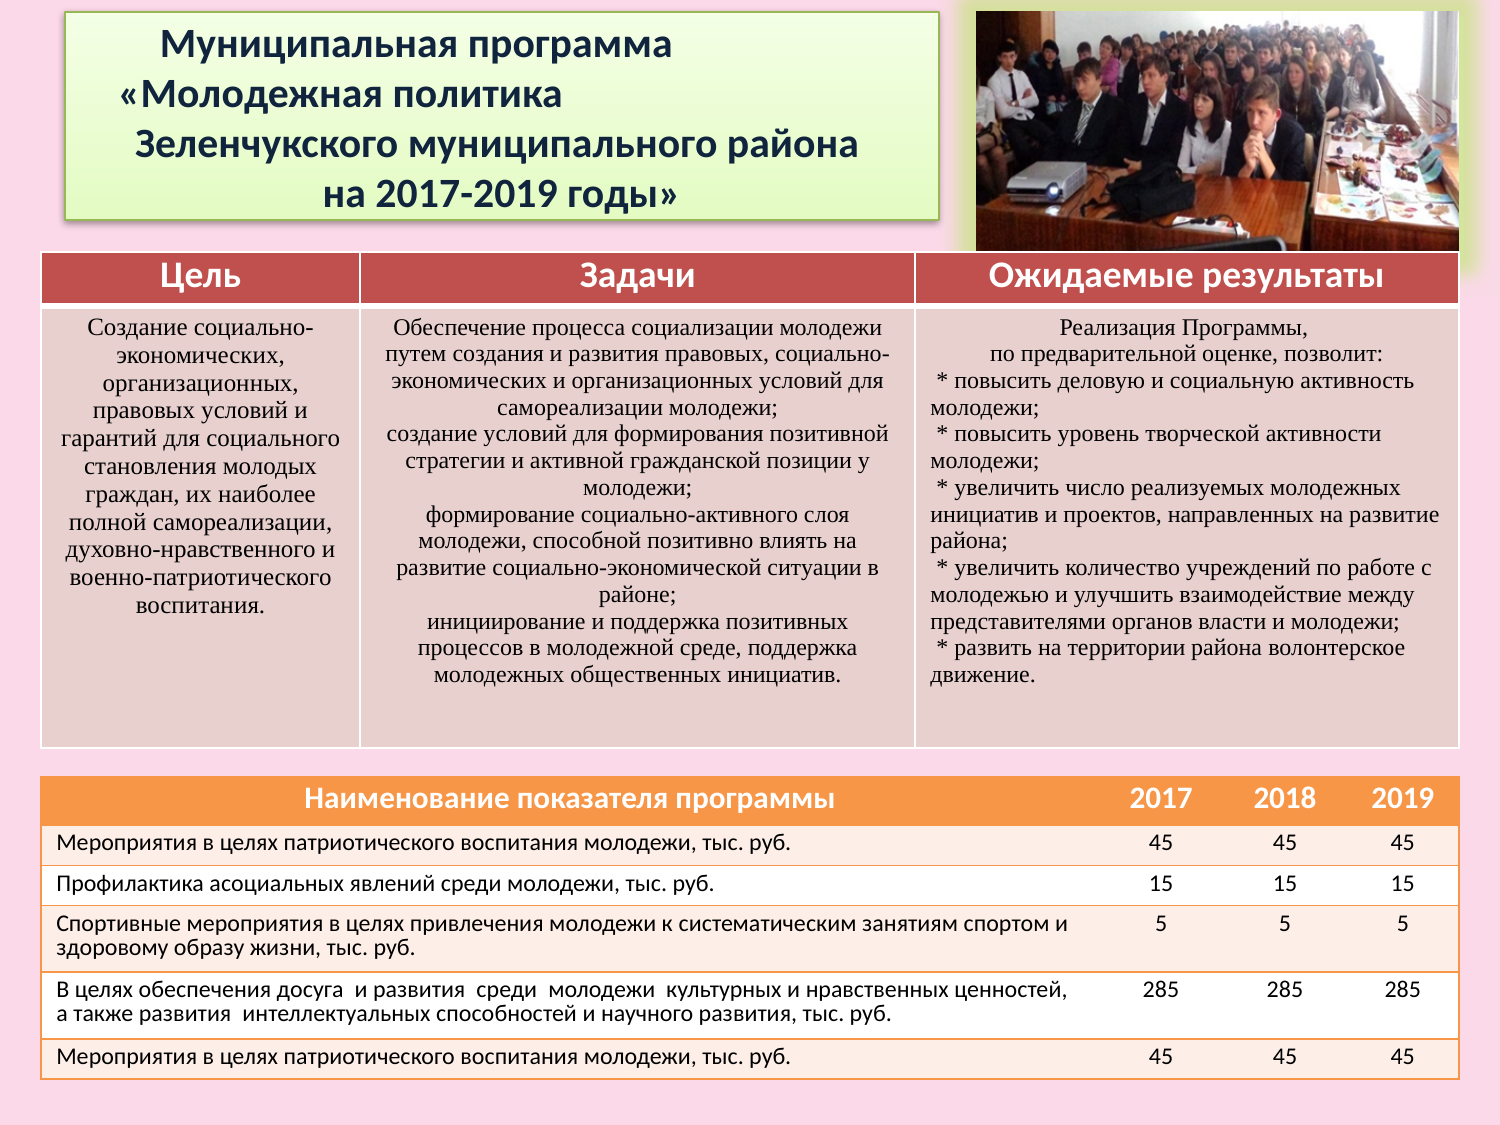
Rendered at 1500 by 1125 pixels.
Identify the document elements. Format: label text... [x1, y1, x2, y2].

table_cell 45 [1223, 826, 1347, 865]
table_cell 45 [1099, 1040, 1223, 1078]
table_cell В целях обеспечения досуга и развития среди молодежи культурных и нравственных ценностей, а также развития интеллектуальных способностей и научного развития, тыс. руб. [42, 973, 1099, 1038]
picture [975, 11, 1459, 256]
table_header 2017 [1099, 778, 1223, 824]
table_cell Спортивные мероприятия в целях привлечения молодежи к систематическим занятиям спортом и здоровому образу жизни, тыс. руб. [42, 906, 1099, 971]
table_header 2019 [1347, 778, 1458, 824]
table_header Цель [42, 253, 359, 303]
table_cell 285 [1223, 973, 1347, 1038]
table_cell 5 [1347, 906, 1458, 971]
table_cell Мероприятия в целях патриотического воспитания молодежи, тыс. руб. [42, 1040, 1099, 1078]
table_cell 45 [1347, 1040, 1458, 1078]
table_cell 285 [1347, 973, 1458, 1038]
table_header 2018 [1223, 778, 1347, 824]
table_cell 5 [1223, 906, 1347, 971]
table_header Наименование показателя программы [42, 778, 1099, 824]
table_cell 285 [1099, 973, 1223, 1038]
table_cell Обеспечение процесса социализации молодежи путем создания и развития правовых, социально-экономических и организационных условий для самореализации молодежи; создание условий для формирования позитивной стратегии и активной гражданской позиции у молодежи; формирование социально-активного слоя молодежи, способной позитивно влиять на развитие социально-экономической ситуации в районе; инициирование и поддержка позитивных процессов в молодежной среде, поддержка молодежных общественных инициатив. [361, 309, 914, 747]
table_cell Профилактика асоциальных явлений среди молодежи, тыс. руб. [42, 866, 1099, 905]
table_cell 5 [1099, 906, 1223, 971]
text_box Муниципальная программа «Молодежная политика Зеленчукского муниципального района на 2017-2019 годы» [64, 11, 940, 221]
table_cell 45 [1223, 1040, 1347, 1078]
table_cell 45 [1099, 826, 1223, 865]
table_cell 45 [1347, 826, 1458, 865]
table_header Ожидаемые результаты [916, 253, 1458, 303]
table_cell Мероприятия в целях патриотического воспитания молодежи, тыс. руб. [42, 826, 1099, 865]
table_cell Реализация Программы, по предварительной оценке, позволит: * повысить деловую и социальную активность молодежи; * повысить уровень творческой активности молодежи; * увеличить число реализуемых молодежных инициатив и проектов, направленных на развитие района; * увеличить количество учреждений по работе с молодежью и улучшить взаимодействие между представителями органов власти и молодежи; * развить на территории района волонтерское движение. [916, 309, 1458, 747]
table_cell 15 [1347, 866, 1458, 905]
table_cell 15 [1223, 866, 1347, 905]
table_cell Создание социально-экономических, организационных, правовых условий и гарантий для социального становления молодых граждан, их наиболее полной самореализации, духовно-нравственного и военно-патриотического воспитания. [42, 309, 359, 747]
table_header Задачи [361, 253, 914, 303]
table_cell 15 [1099, 866, 1223, 905]
